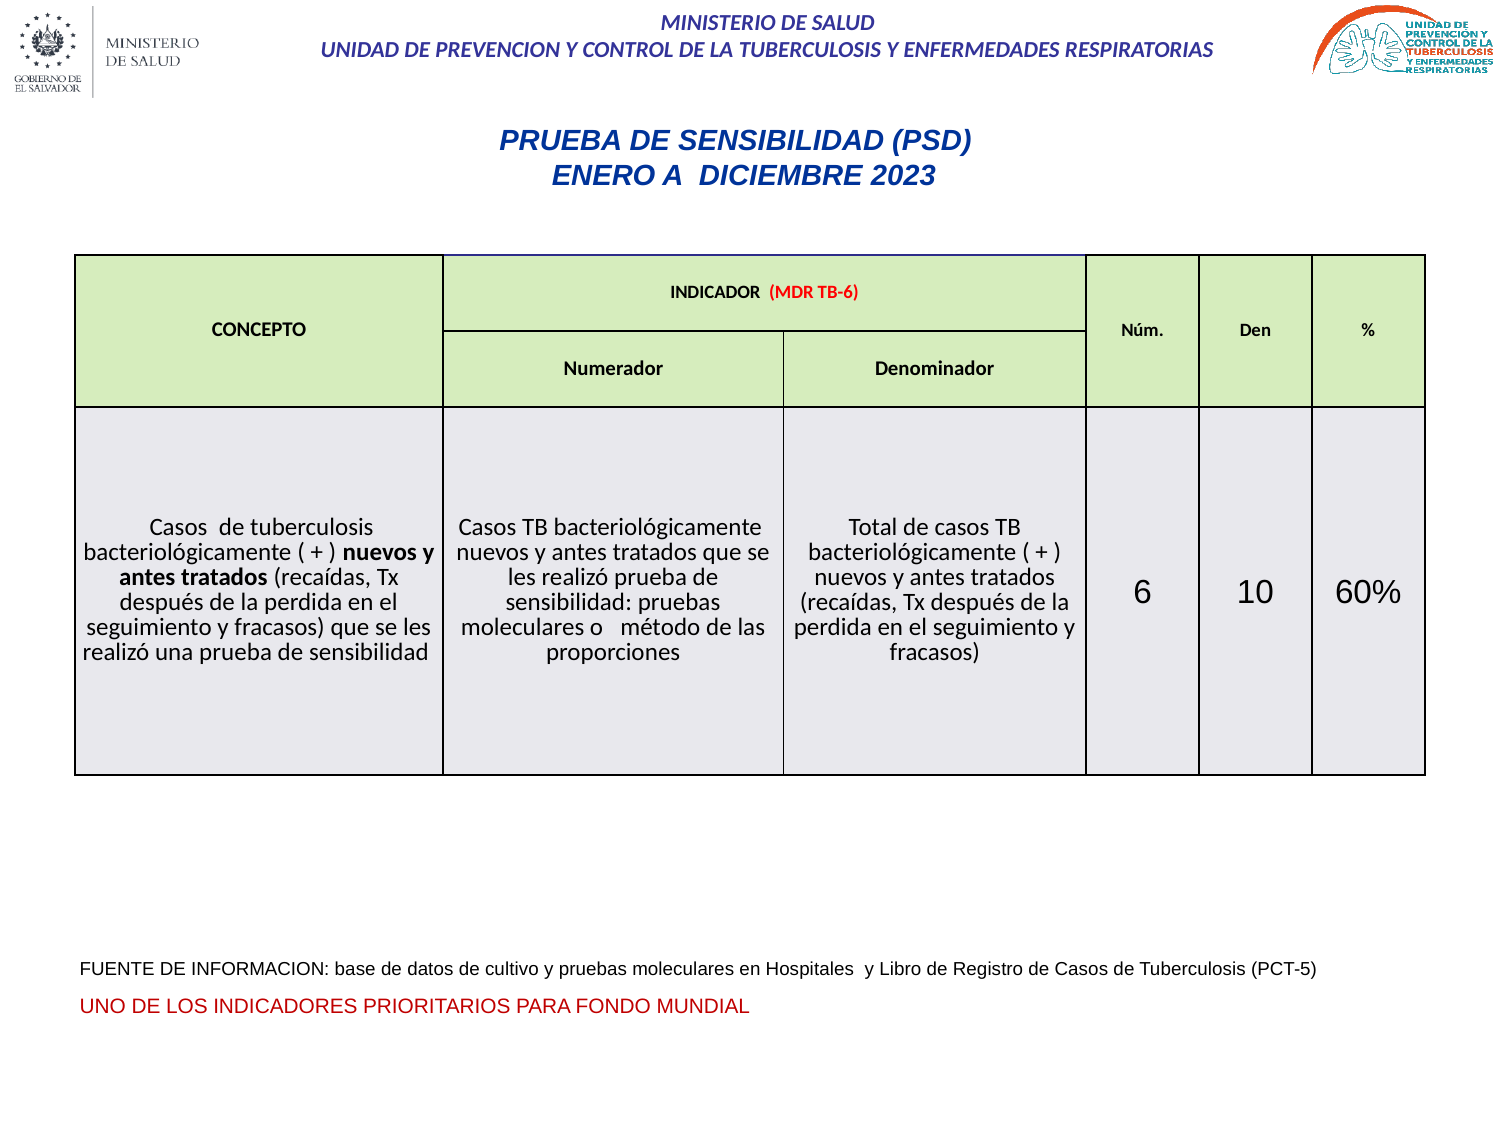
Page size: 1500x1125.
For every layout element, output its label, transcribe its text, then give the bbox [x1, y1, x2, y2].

text_box UNO DE LOS INDICADORES PRIORITARIOS PARA FONDO MUNDIAL [64, 984, 963, 1025]
table_header CONCEPTO [76, 256, 442, 406]
table_cell Casos de tuberculosis bacteriológicamente ( + ) nuevos y antes tratados (recaídas, Tx después de la perdida en el seguimiento y fracasos) que se les realizó una prueba de sensibilidad [76, 408, 442, 774]
text_box PRUEBA DE SENSIBILIDAD (PSD) ENERO A DICIEMBRE 2023 [100, 113, 1388, 199]
table_header Den [1200, 256, 1311, 406]
table_cell Denominador [784, 332, 1085, 406]
table_header INDICADOR (MDR TB-6) [444, 256, 1085, 330]
table_cell Total de casos TB bacteriológicamente ( + ) nuevos y antes tratados (recaídas, Tx después de la perdida en el seguimiento y fracasos) [784, 408, 1085, 774]
table_cell Numerador [444, 332, 783, 406]
table_cell Casos TB bacteriológicamente nuevos y antes tratados que se les realizó prueba de sensibilidad: pruebas moleculares o método de las proporciones [444, 408, 783, 774]
text_box FUENTE DE INFORMACION: base de datos de cultivo y pruebas moleculares en Hospitales y Libro de Registro de Casos de Tuberculosis (PCT-5) [64, 949, 1471, 987]
picture [14, 6, 228, 98]
table_cell 6 [1087, 408, 1198, 774]
table_cell 10 [1200, 408, 1311, 774]
table_header Núm. [1087, 256, 1198, 406]
picture [1305, 0, 1500, 85]
table_cell 60% [1313, 408, 1424, 774]
table_header % [1313, 256, 1424, 406]
